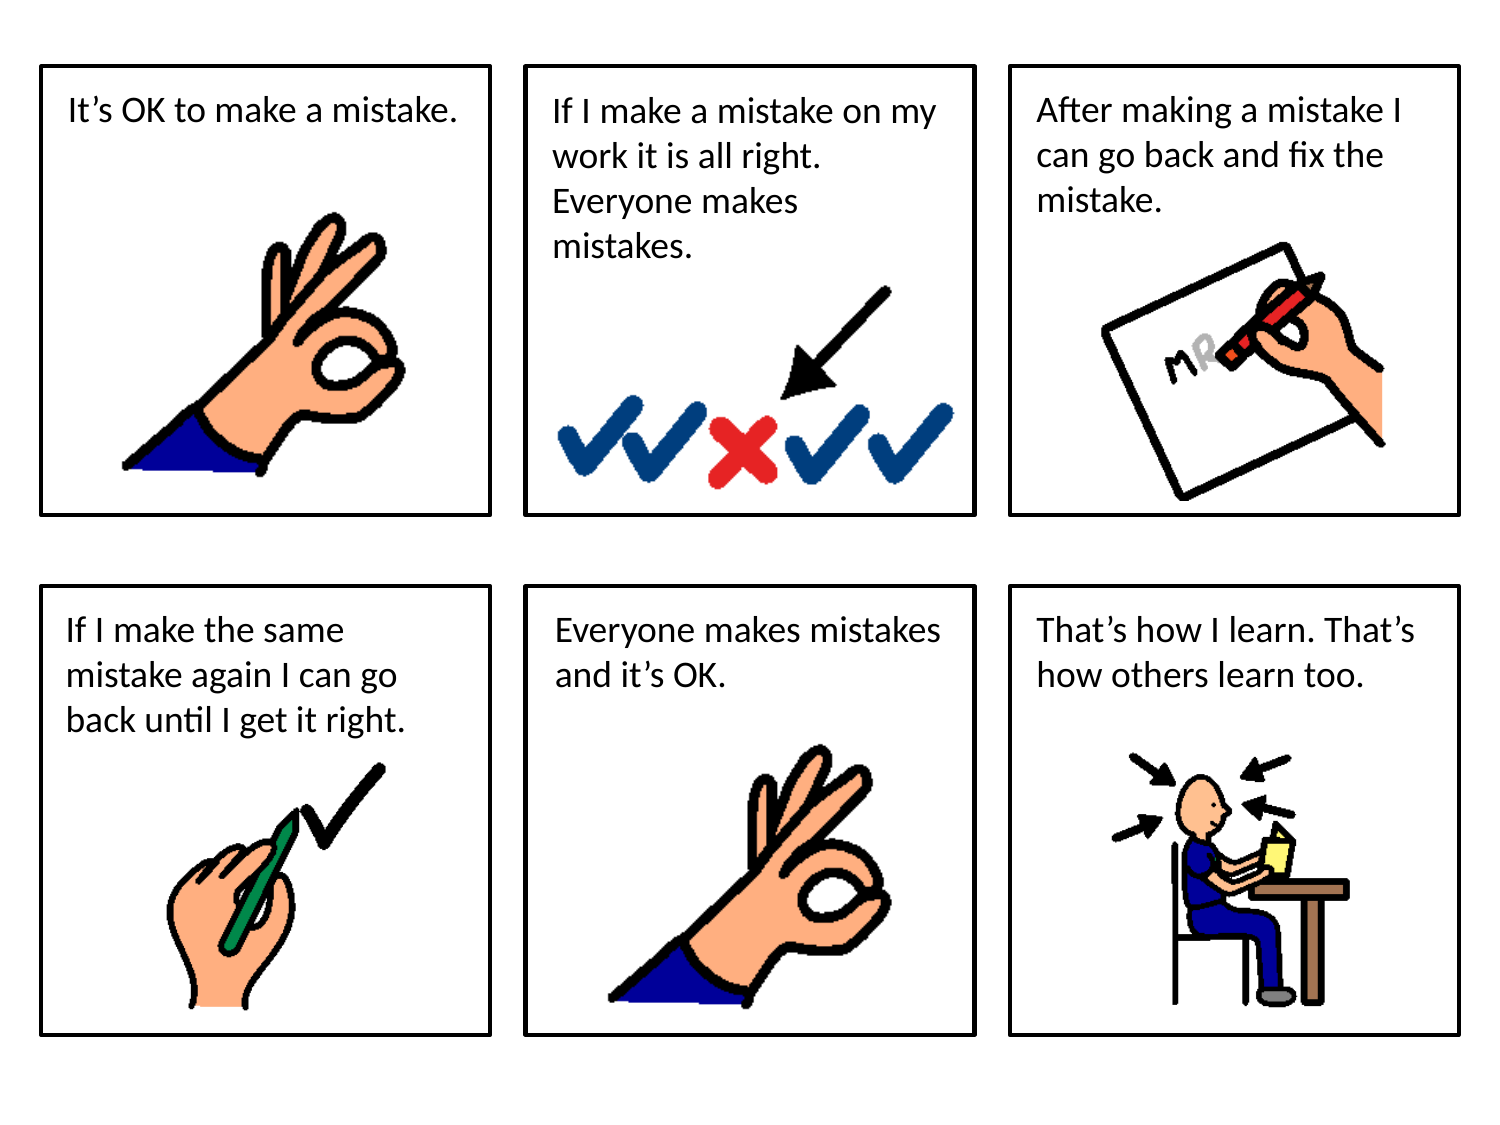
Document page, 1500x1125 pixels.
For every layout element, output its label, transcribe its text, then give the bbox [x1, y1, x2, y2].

text_box [1008, 64, 1461, 517]
picture [585, 727, 920, 1022]
text_box [39, 64, 492, 517]
text_box After making a mistake I can go back and fix the mistake. [1021, 78, 1447, 228]
text_box [523, 584, 977, 1037]
text_box If I make the same mistake again I can go back until I get it right. [50, 597, 477, 748]
text_box [1008, 584, 1461, 1037]
picture [1081, 749, 1390, 1013]
picture [541, 274, 964, 504]
text_box [523, 64, 977, 517]
picture [123, 751, 434, 1015]
picture [1080, 229, 1400, 501]
text_box That’s how I learn. That’s how others learn too. [1021, 597, 1447, 703]
picture [100, 196, 434, 490]
text_box [39, 584, 492, 1037]
text_box Everyone makes mistakes and it’s OK. [540, 597, 966, 703]
text_box It’s OK to make a mistake. [53, 78, 479, 138]
text_box If I make a mistake on my work it is all right. Everyone makes mistakes. [537, 78, 963, 274]
